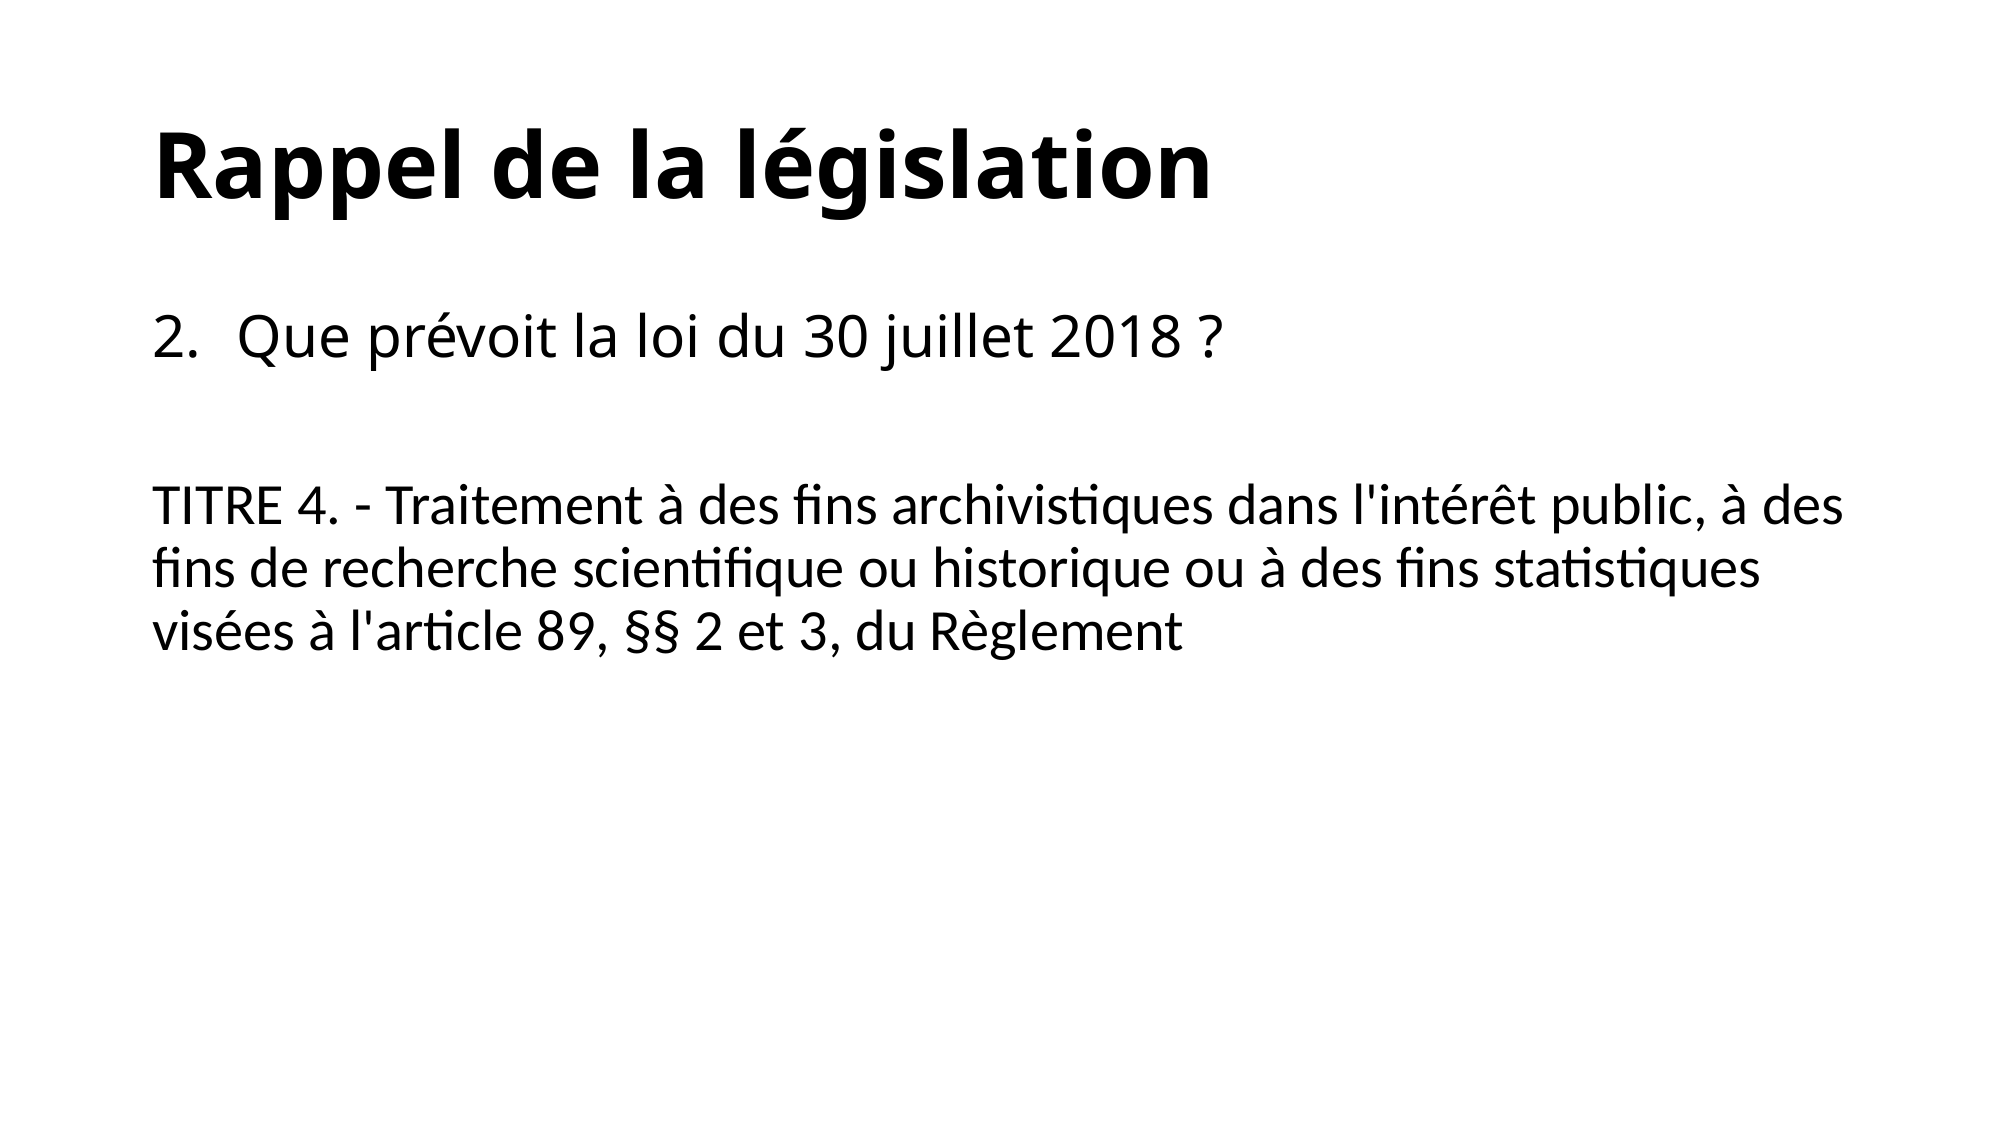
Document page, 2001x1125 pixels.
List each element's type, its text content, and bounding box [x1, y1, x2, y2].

list Que prévoit la loi du 30 juillet 2018 ? TITRE 4. - Traitement à des fins archivistiques dans l'intérêt public, à des fins de recherche scientifique ou historique ou à des fins statistiques visées à l'article 89, §§ 2 et 3, du Règlement [137, 299, 1863, 1014]
title Rappel de la législation [137, 59, 1863, 278]
